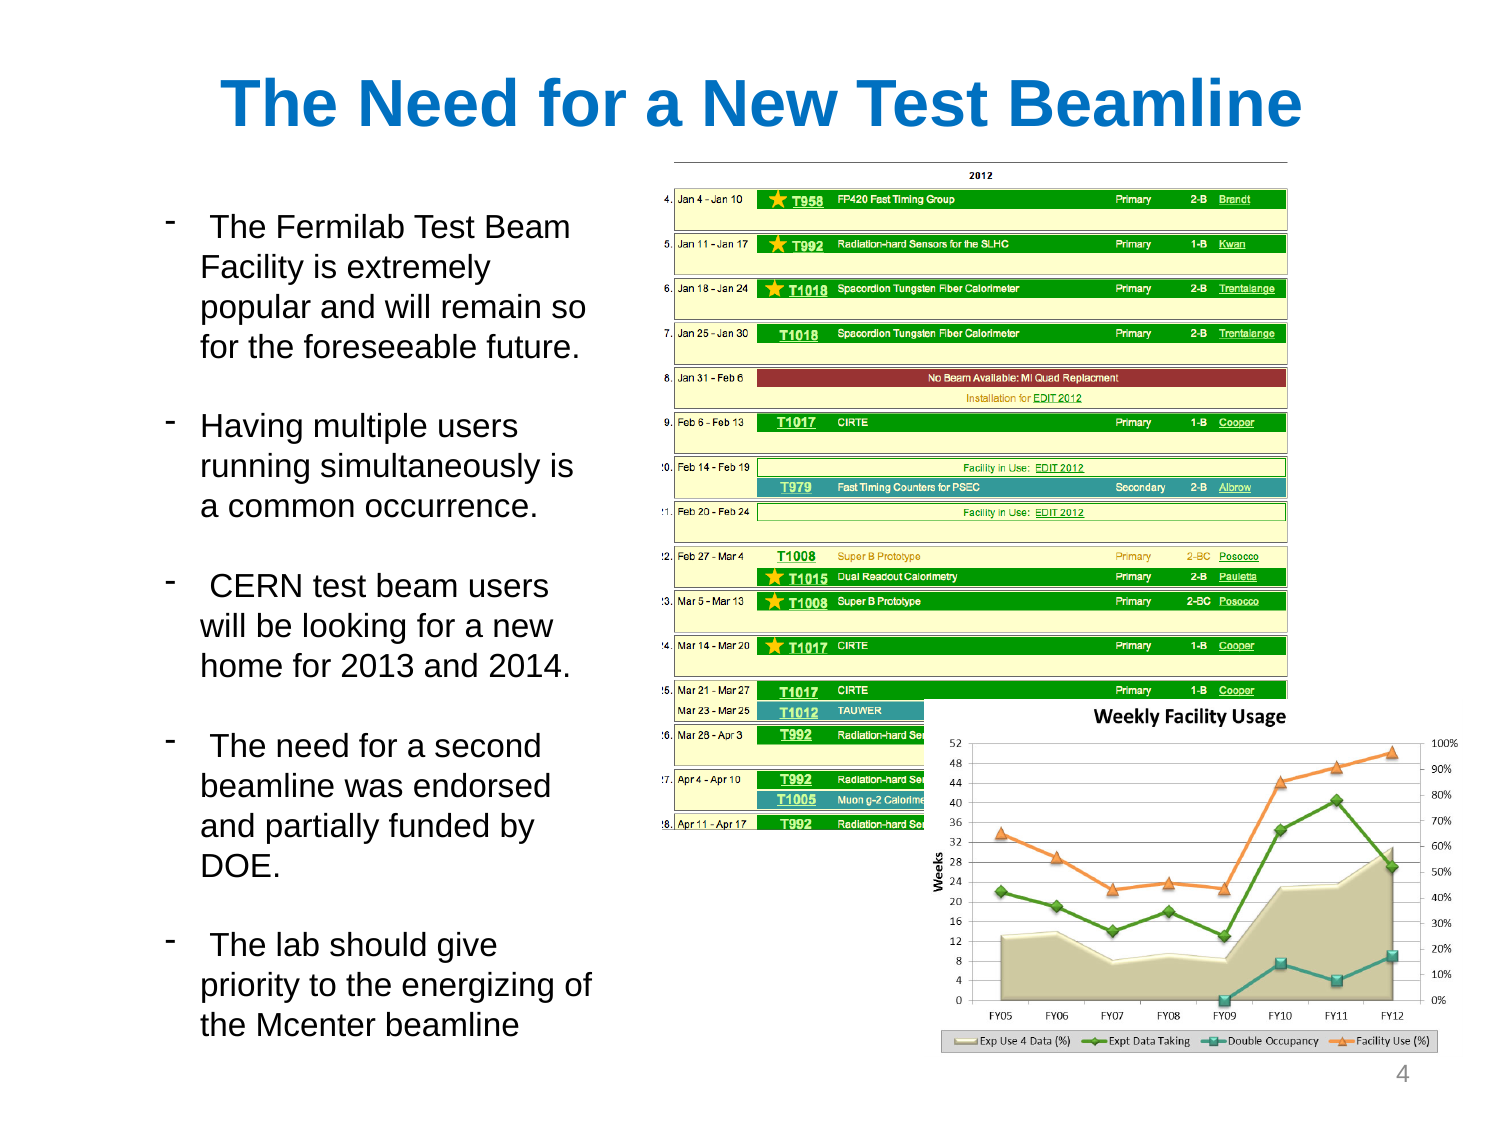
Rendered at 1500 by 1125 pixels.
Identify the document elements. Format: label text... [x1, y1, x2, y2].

text_box The Fermilab Test Beam Facility is extremely popular and will remain so for the foreseeable future. Having multiple users running simultaneously is a common occurrence. CERN test beam users will be looking for a new home for 2013 and 2014. The need for a second beamline was endorsed and partially funded by DOE. The lab should give priority to the energizing of the Mcenter beamline [149, 197, 613, 1081]
text_box The Need for a New Test Beamline [87, 24, 1438, 175]
picture [662, 162, 1463, 1057]
slide_number 4 [1074, 1066, 1425, 1103]
